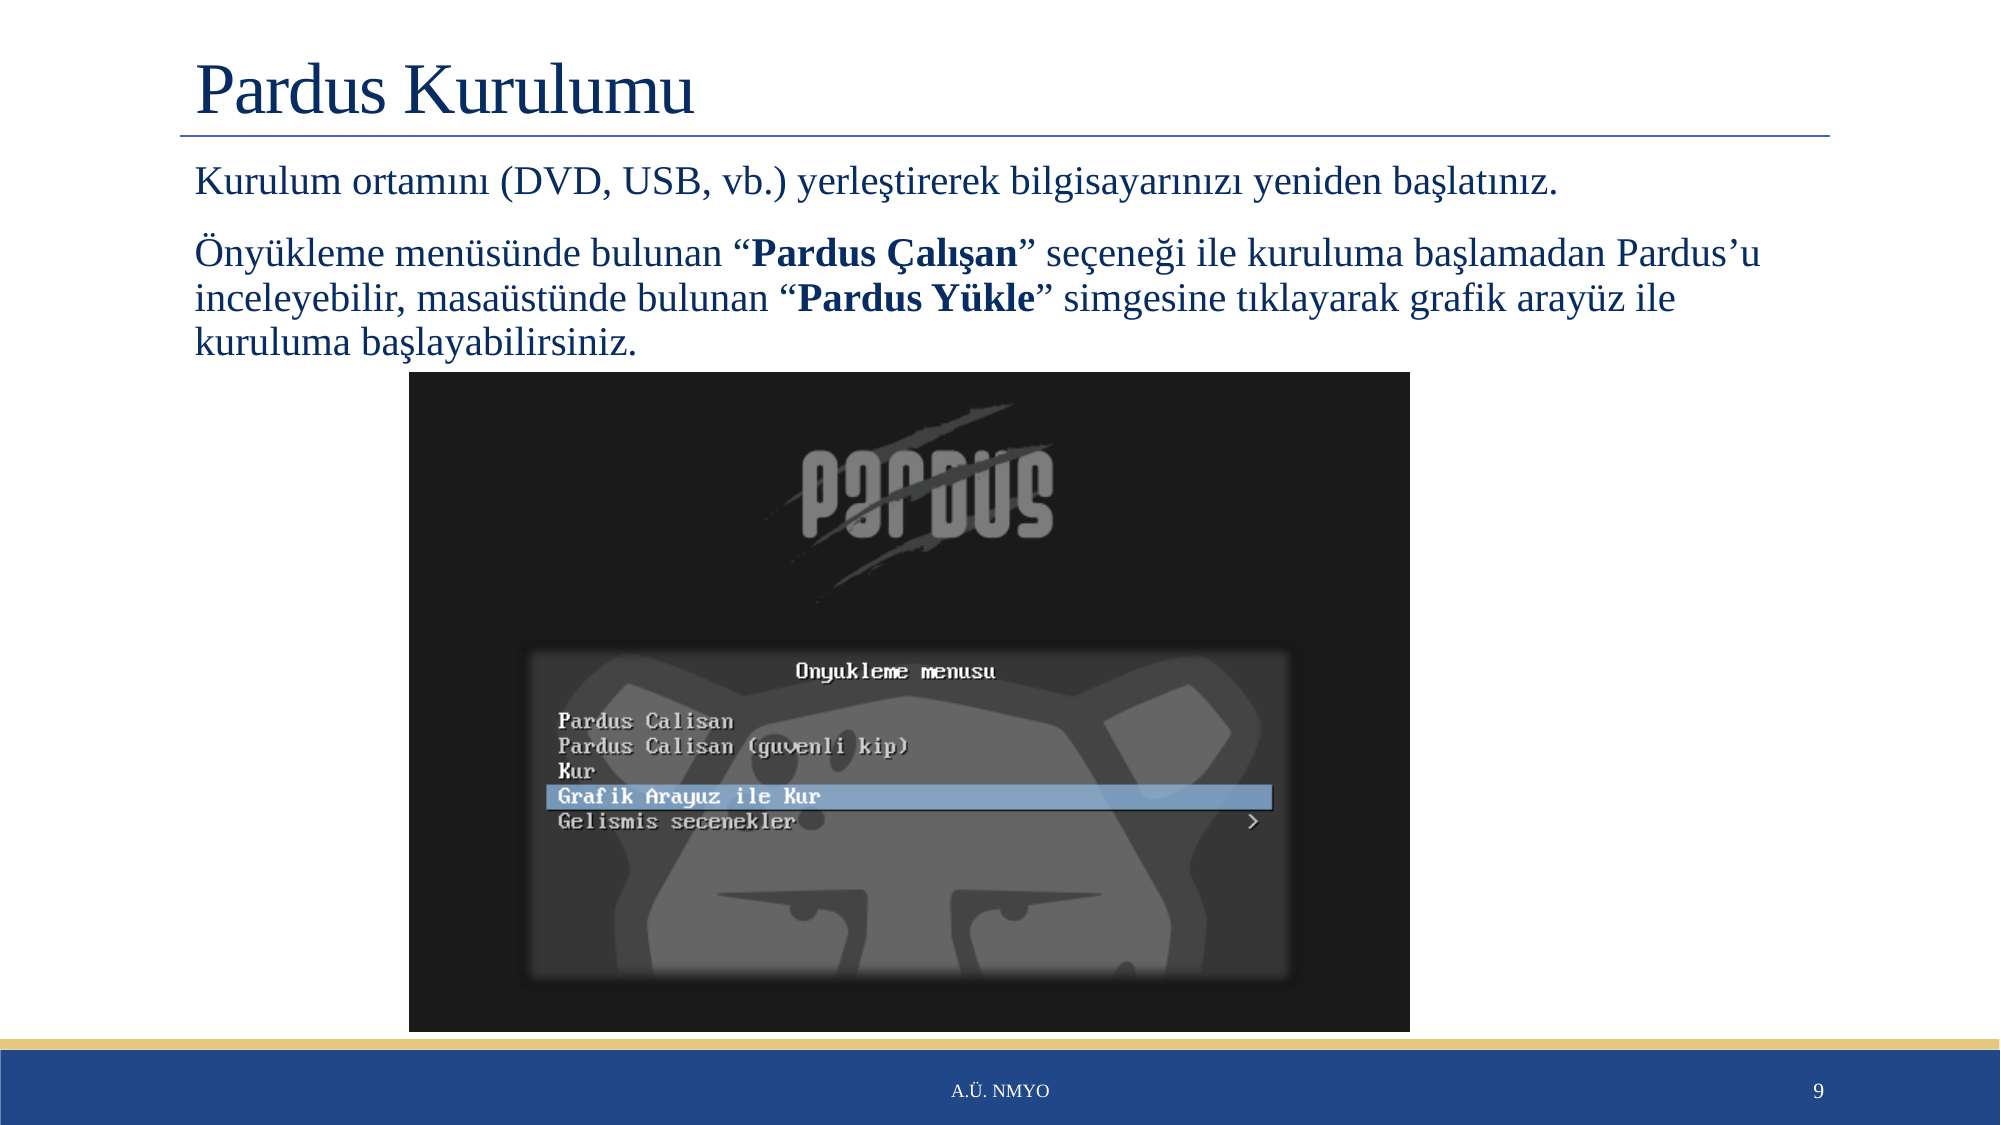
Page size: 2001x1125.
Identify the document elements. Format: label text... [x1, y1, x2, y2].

slide_number 9 [1624, 1059, 1840, 1120]
footer A.Ü. NMYO [604, 1059, 1396, 1120]
title Pardus Kurulumu [180, 47, 1830, 137]
picture [409, 372, 1411, 1033]
list Kurulum ortamını (DVD, USB, vb.) yerleştirerek bilgisayarınızı yeniden başlatınız. Önyükleme menüsünde bulunan “Pardus Çalışan” seçeneği ile kuruluma başlamadan Pardus’u inceleyebilir, masaüstünde bulunan “Pardus Yükle” simgesine tıklayarak grafik arayüz ile kuruluma başlayabilirsiniz. [180, 151, 1830, 373]
